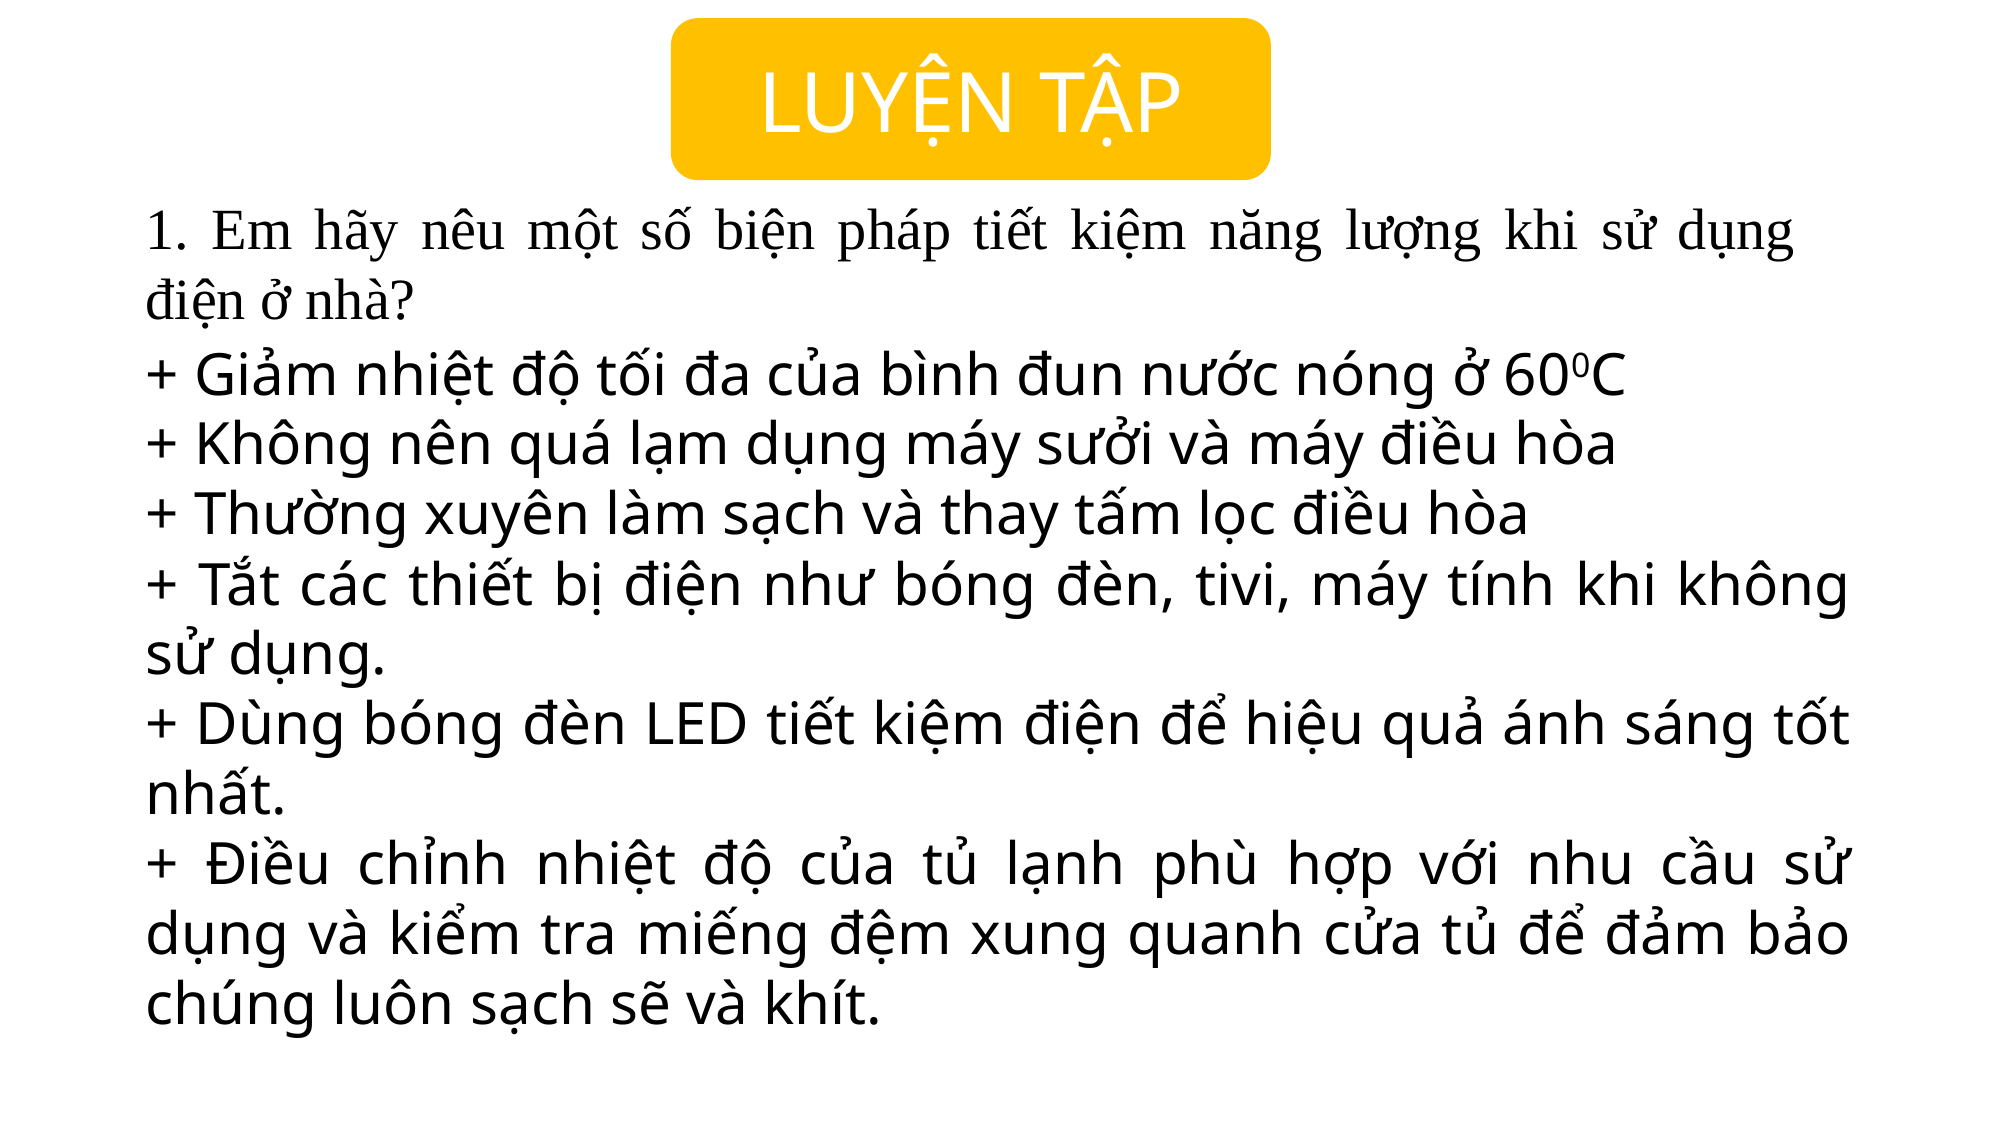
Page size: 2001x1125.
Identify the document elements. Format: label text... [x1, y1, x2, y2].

text_box 1. Em hãy nêu một số biện pháp tiết kiệm năng lượng khi sử dụng điện ở nhà? [130, 183, 1811, 329]
text_box + Giảm nhiệt độ tối đa của bình đun nước nóng ở 600C + Không nên quá lạm dụng máy sưởi và máy điều hòa + Thường xuyên làm sạch và thay tấm lọc điều hòa + Tắt các thiết bị điện như bóng đèn, tivi, máy tính khi không sử dụng. + Dùng bóng đèn LED tiết kiệm điện để hiệu quả ánh sáng tốt nhất. + Điều chỉnh nhiệt độ của tủ lạnh phù hợp với nhu cầu sử dụng và kiểm tra miếng đệm xung quanh cửa tủ để đảm bảo chúng luôn sạch sẽ và khít. [130, 329, 1866, 1044]
text_box LUYỆN TẬP [669, 17, 1272, 182]
